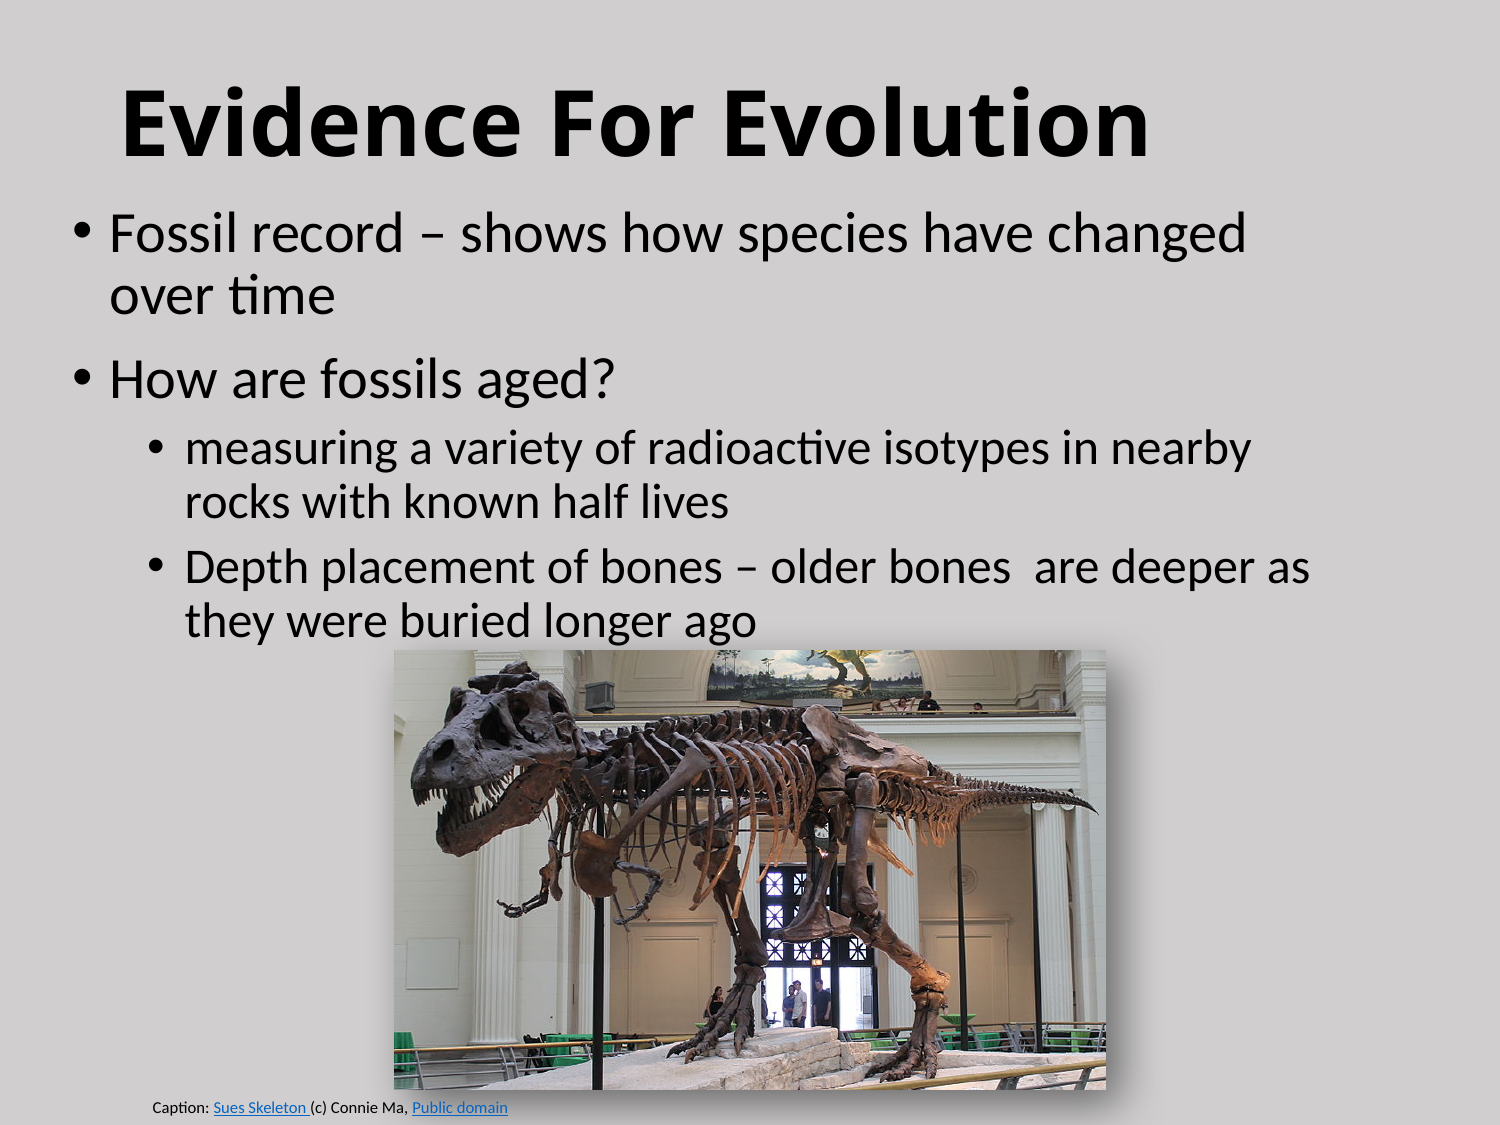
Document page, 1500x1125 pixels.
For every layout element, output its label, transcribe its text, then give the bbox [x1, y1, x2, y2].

list Fossil record – shows how species have changed over time How are fossils aged? measuring a variety of radioactive isotypes in nearby rocks with known half lives Depth placement of bones – older bones are deeper as they were buried longer ago [56, 194, 1351, 908]
title Evidence For Evolution [103, 59, 1397, 195]
picture [394, 650, 1106, 1090]
text_box Caption: Sues Skeleton (c) Connie Ma, Public domain [137, 1089, 524, 1125]
